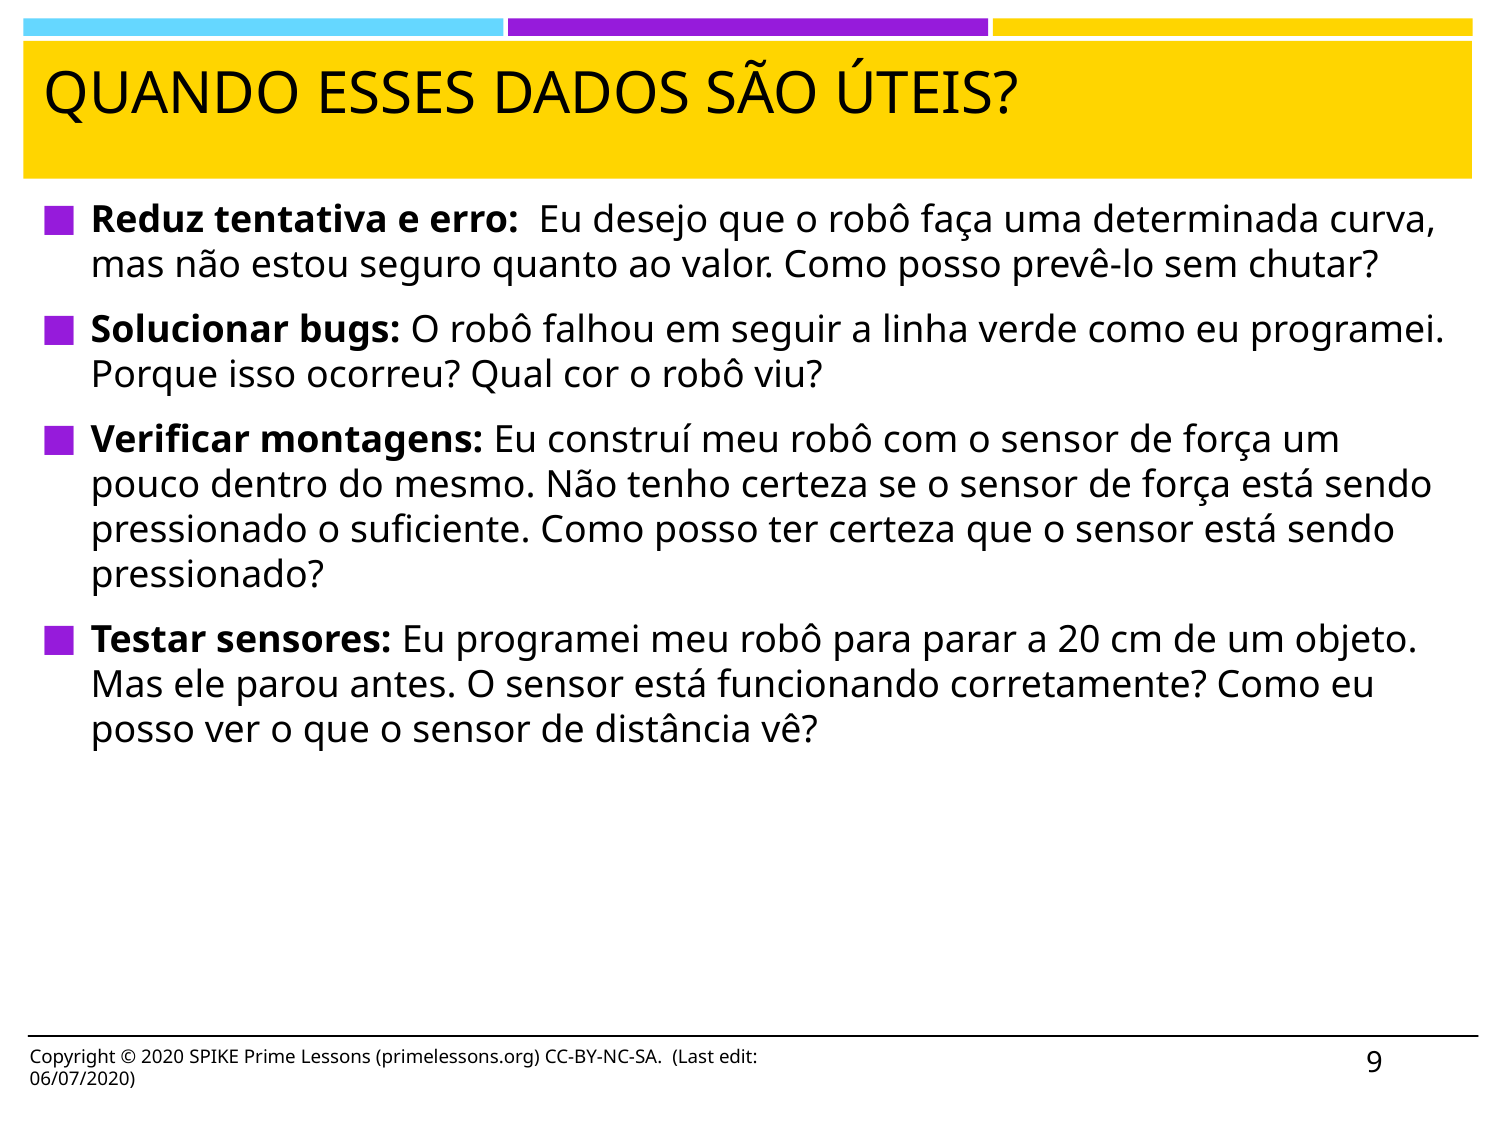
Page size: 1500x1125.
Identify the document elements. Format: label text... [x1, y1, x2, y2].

slide_number 9 [1351, 1036, 1478, 1097]
footer Copyright © 2020 SPIKE Prime Lessons (primelessons.org) CC-BY-NC-SA. (Last edit: 06/07/2020) [14, 1036, 814, 1097]
title QUANDO ESSES DADOS SÃO ÚTEIS? [28, 48, 1464, 172]
list Reduz tentativa e erro: Eu desejo que o robô faça uma determinada curva, mas não estou seguro quanto ao valor. Como posso prevê-lo sem chutar? Solucionar bugs: O robô falhou em seguir a linha verde como eu programei. Porque isso ocorreu? Qual cor o robô viu? Verificar montagens: Eu construí meu robô com o sensor de força um pouco dentro do mesmo. Não tenho certeza se o sensor de força está sendo pressionado o suficiente. Como posso ter certeza que o sensor está sendo pressionado? Testar sensores: Eu programei meu robô para parar a 20 cm de um objeto. Mas ele parou antes. O sensor está funcionando corretamente? Como eu posso ver o que o sensor de distância vê? [25, 187, 1475, 1021]
